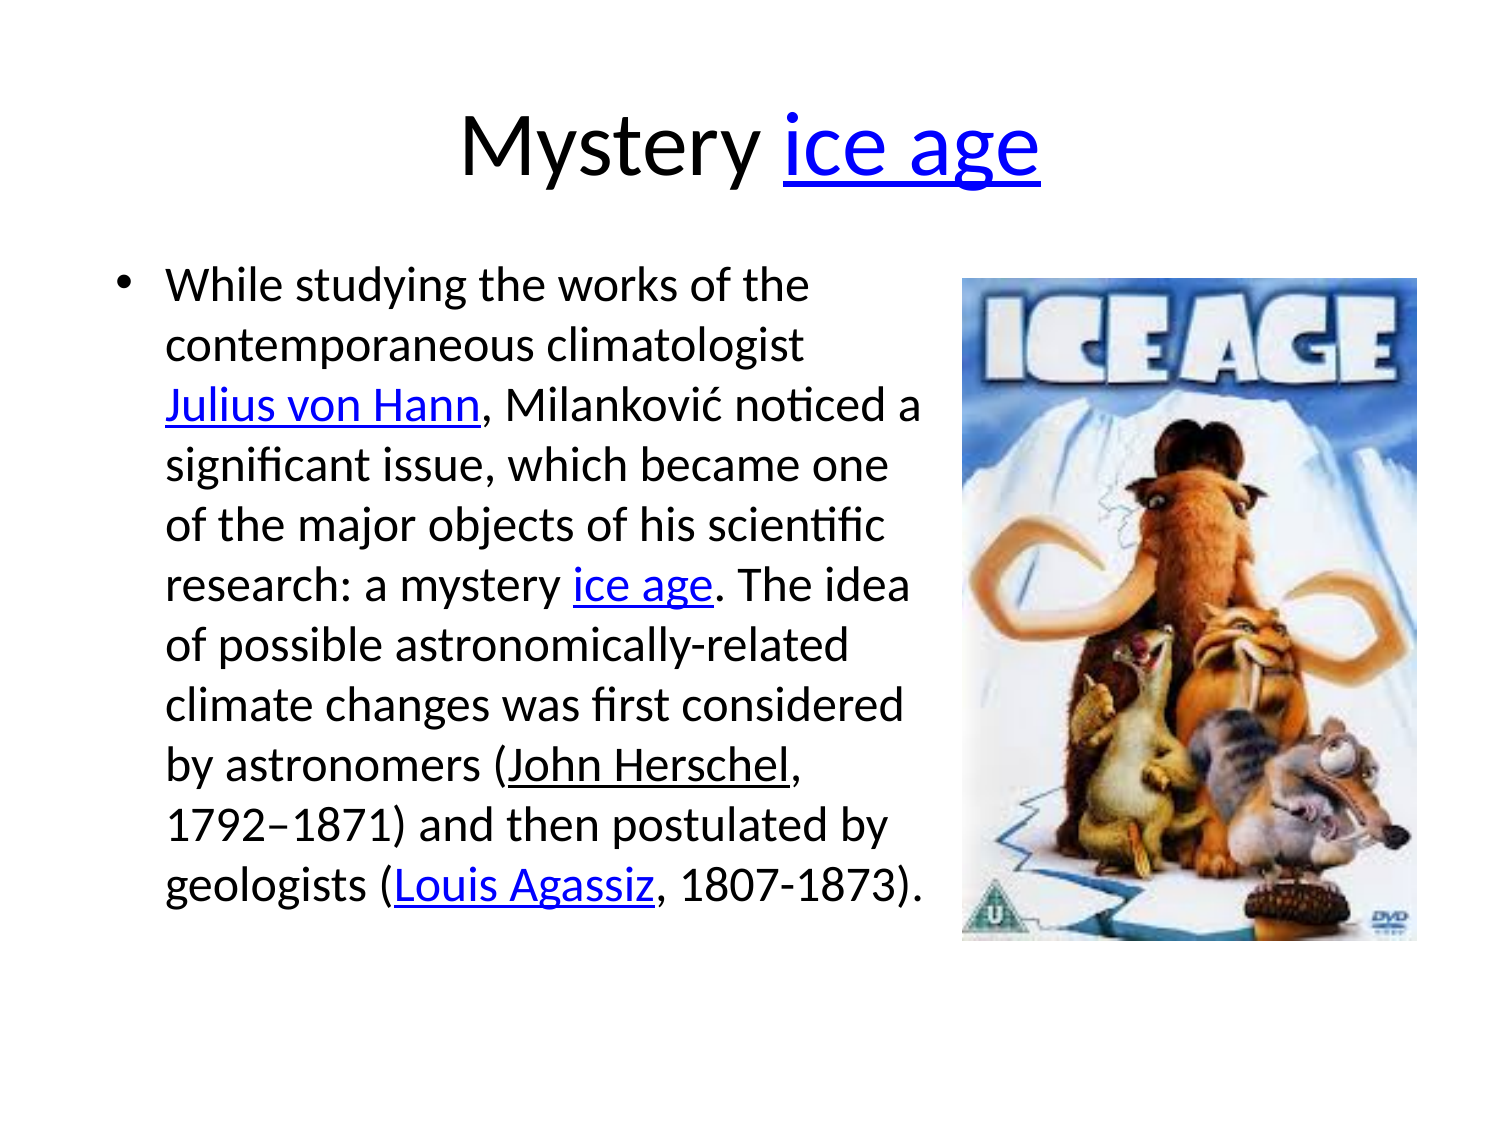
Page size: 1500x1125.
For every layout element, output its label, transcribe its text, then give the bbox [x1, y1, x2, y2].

title Mystery ice age [75, 45, 1425, 233]
picture [962, 278, 1417, 941]
list While studying the works of the contemporaneous climatologist Julius von Hann, Milanković noticed a significant issue, which became one of the major objects of his scientific research: a mystery ice age. The idea of possible astronomically-related climate changes was first considered by astronomers (John Herschel, 1792–1871) and then postulated by geologists (Louis Agassiz, 1807-1873). [100, 243, 939, 1035]
